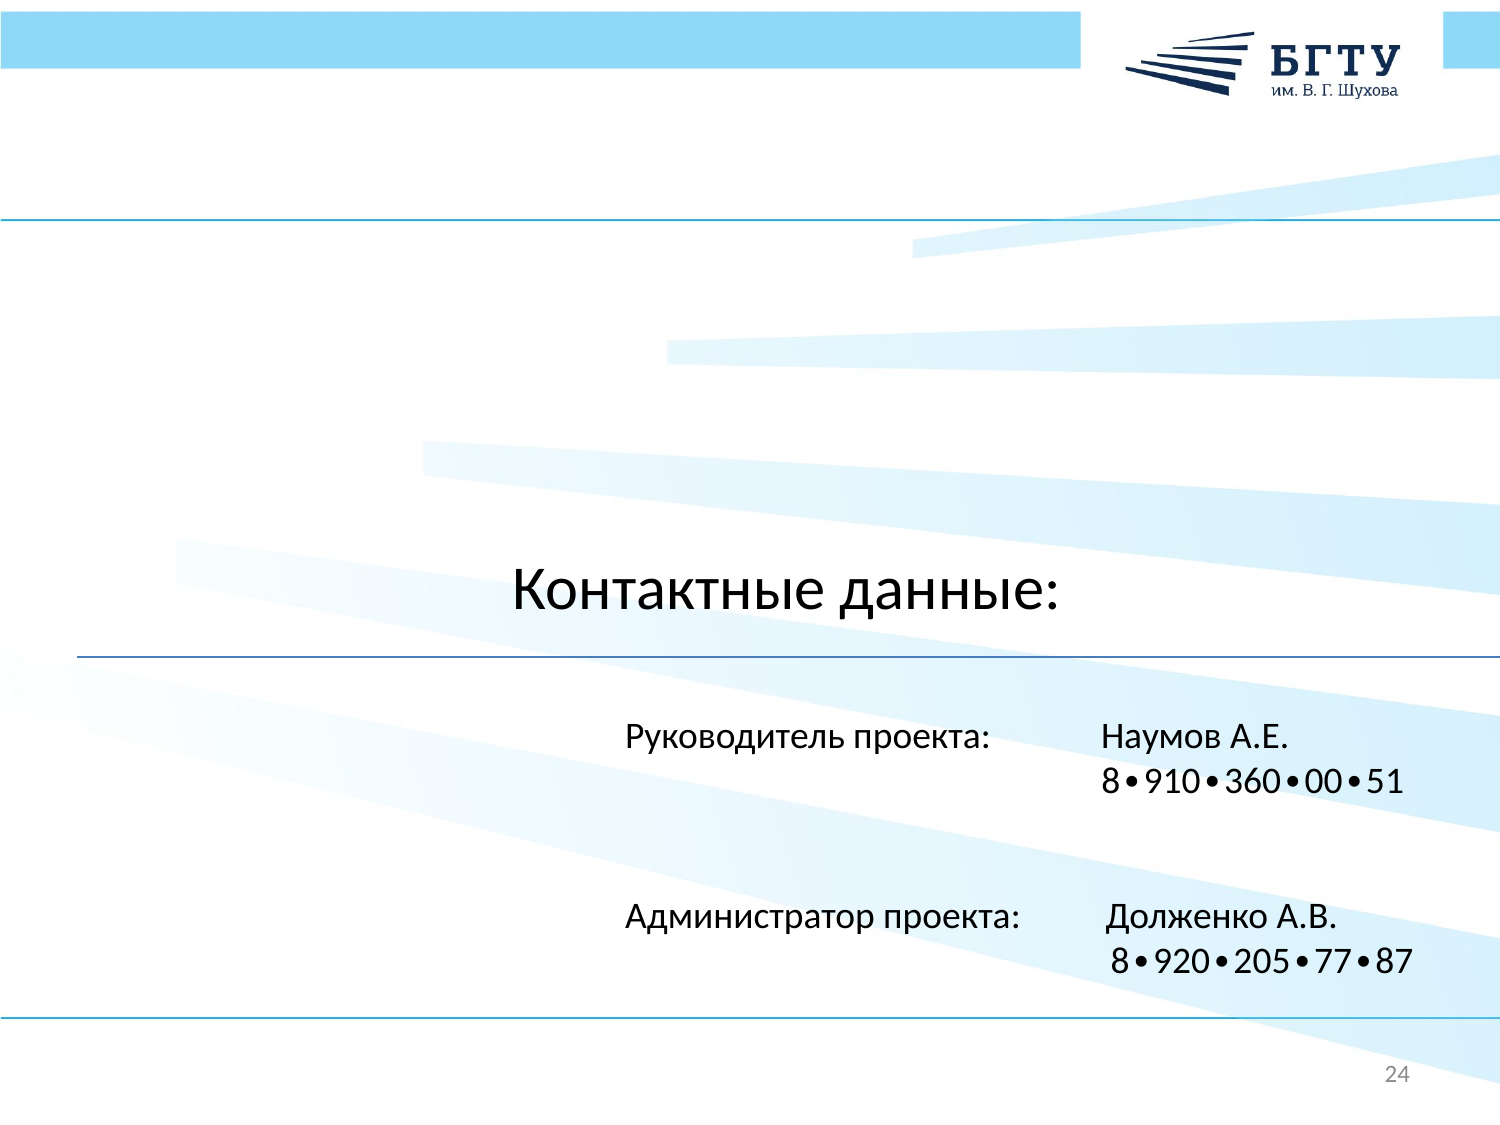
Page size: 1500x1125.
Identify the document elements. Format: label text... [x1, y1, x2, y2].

title Контактные данные: [75, 515, 1500, 654]
slide_number 24 [1074, 1042, 1425, 1103]
picture [0, 0, 1500, 1125]
text_box Руководитель проекта: Наумов А.Е. 8∙910∙360∙00∙51 Администратор проекта: Долженко А.В. 8∙920∙205∙77∙87 [610, 704, 1436, 989]
